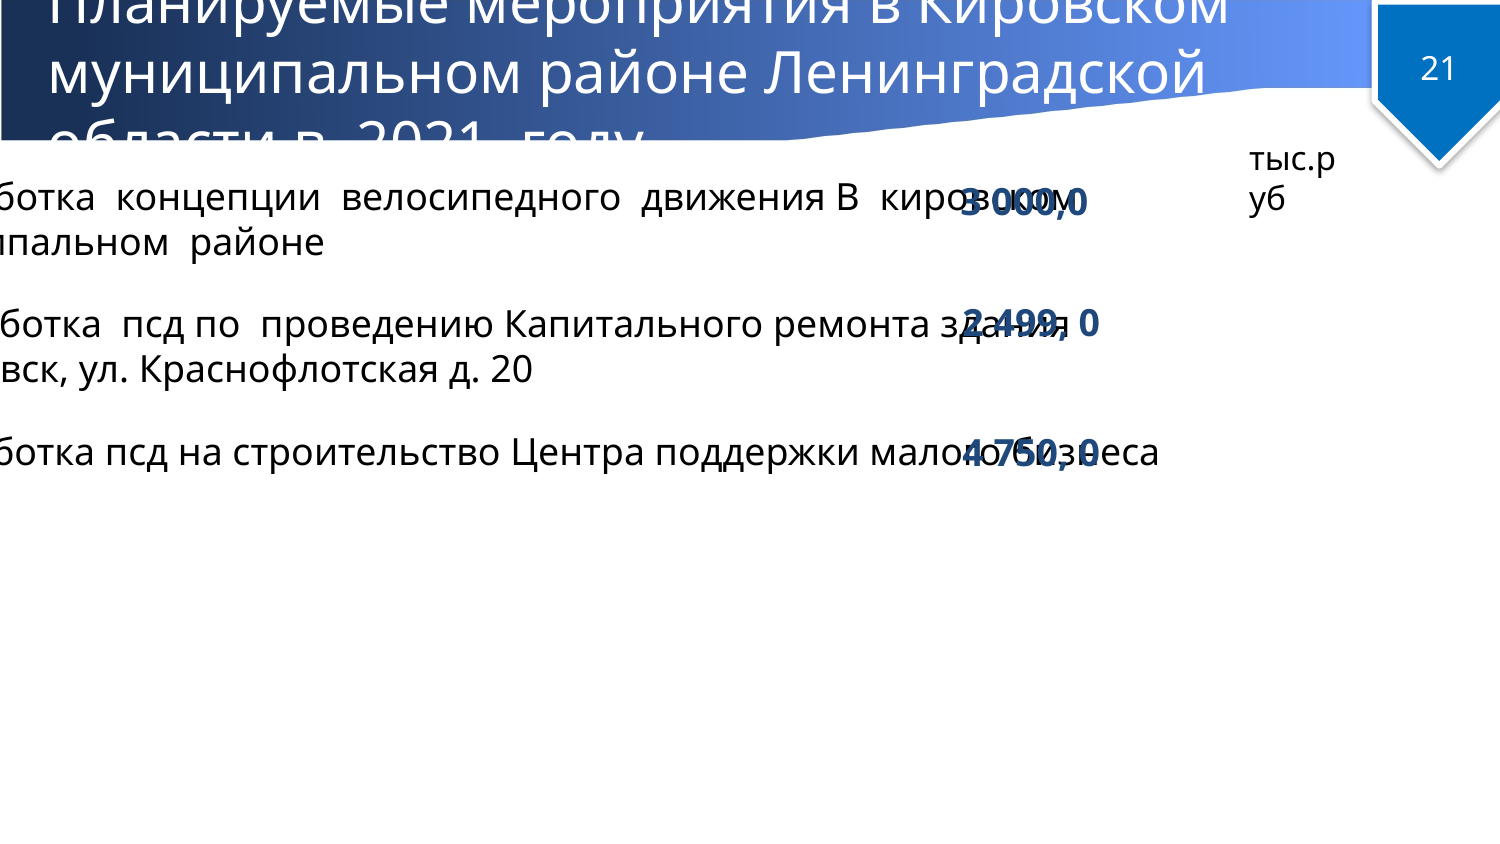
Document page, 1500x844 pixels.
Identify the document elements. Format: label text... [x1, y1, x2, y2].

text_box 4 750, 0 [947, 421, 1116, 482]
text_box тыс.руб [1234, 89, 1361, 224]
text_box 3 000,0 [945, 170, 1104, 231]
picture [0, 0, 1500, 844]
text_box Разработка псд по проведению Капитального ремонта здания Г. Кировск, ул. Краснофлотская д. 20 [0, 292, 1087, 398]
text_box Разработка псд на строительство Центра поддержки малого бизнеса [0, 420, 1177, 480]
text_box 21 [1371, 0, 1500, 169]
title Планируемые мероприятия в Кировском муниципальном районе Ленинградской области в 2021 году [32, 0, 1383, 141]
text_box Разработка концепции велосипедного движения В кировском муниципальном районе [0, 165, 1104, 271]
text_box 2 499, 0 [947, 292, 1116, 352]
